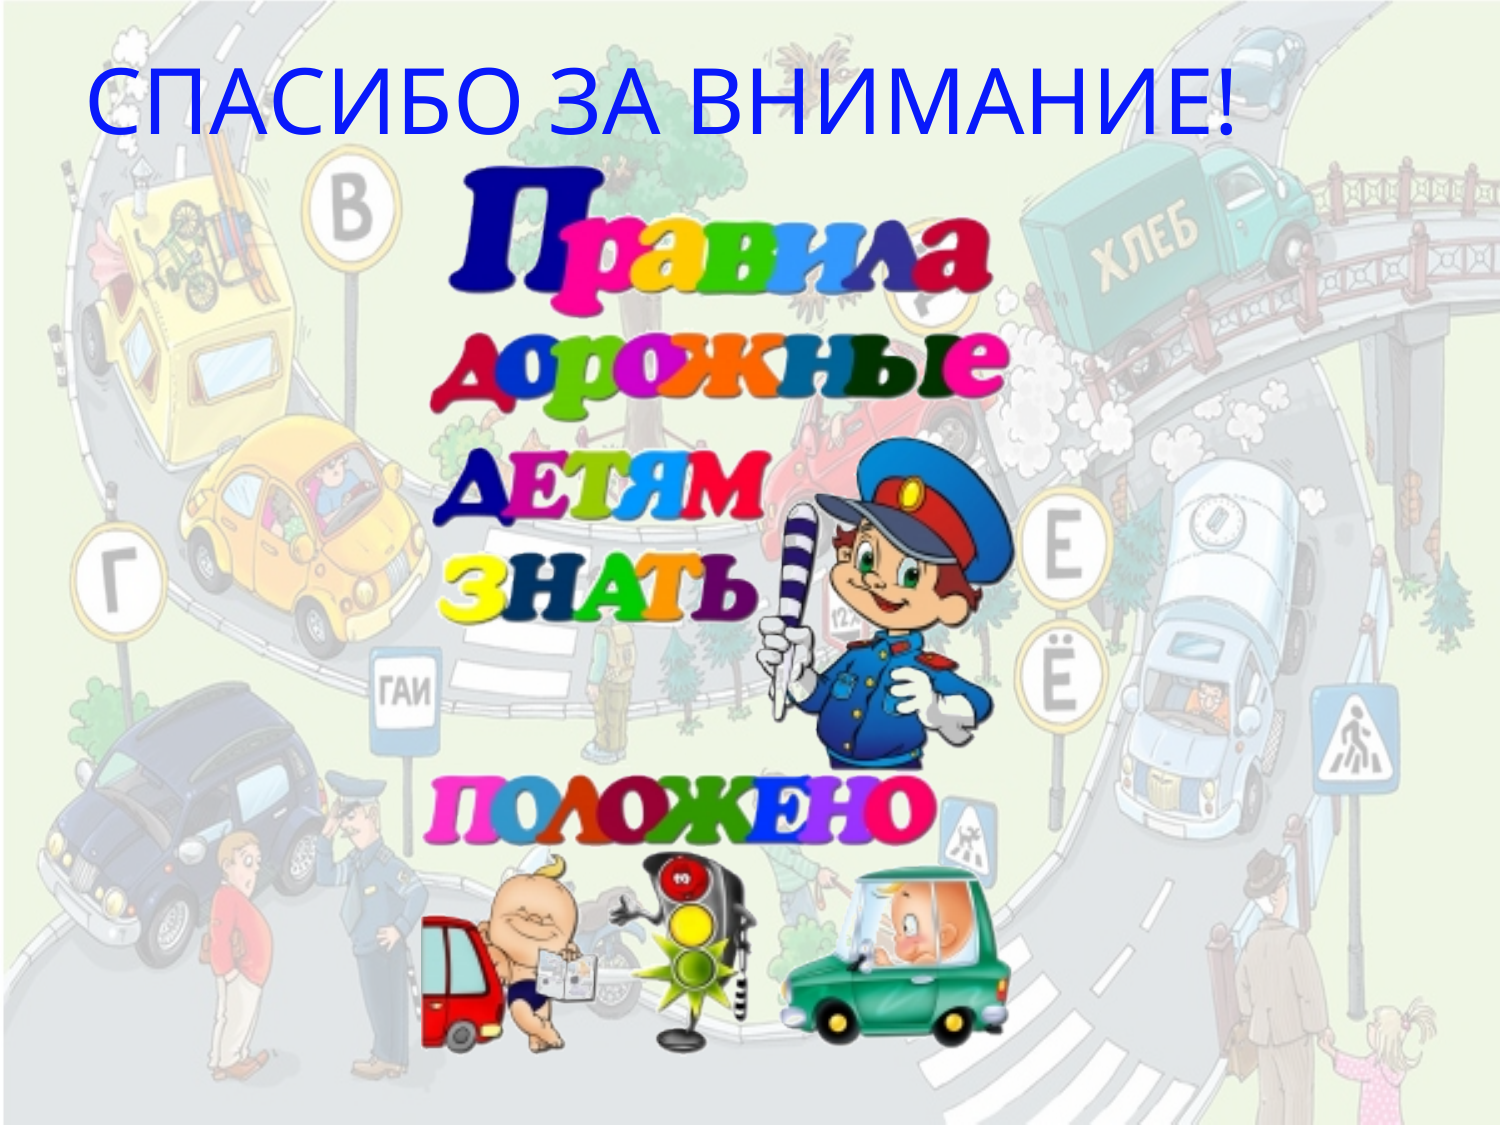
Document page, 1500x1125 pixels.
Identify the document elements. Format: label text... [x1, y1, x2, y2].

text_box СПАСИБО ЗА ВНИМАНИЕ! [70, 35, 1442, 160]
picture [421, 156, 1020, 1057]
